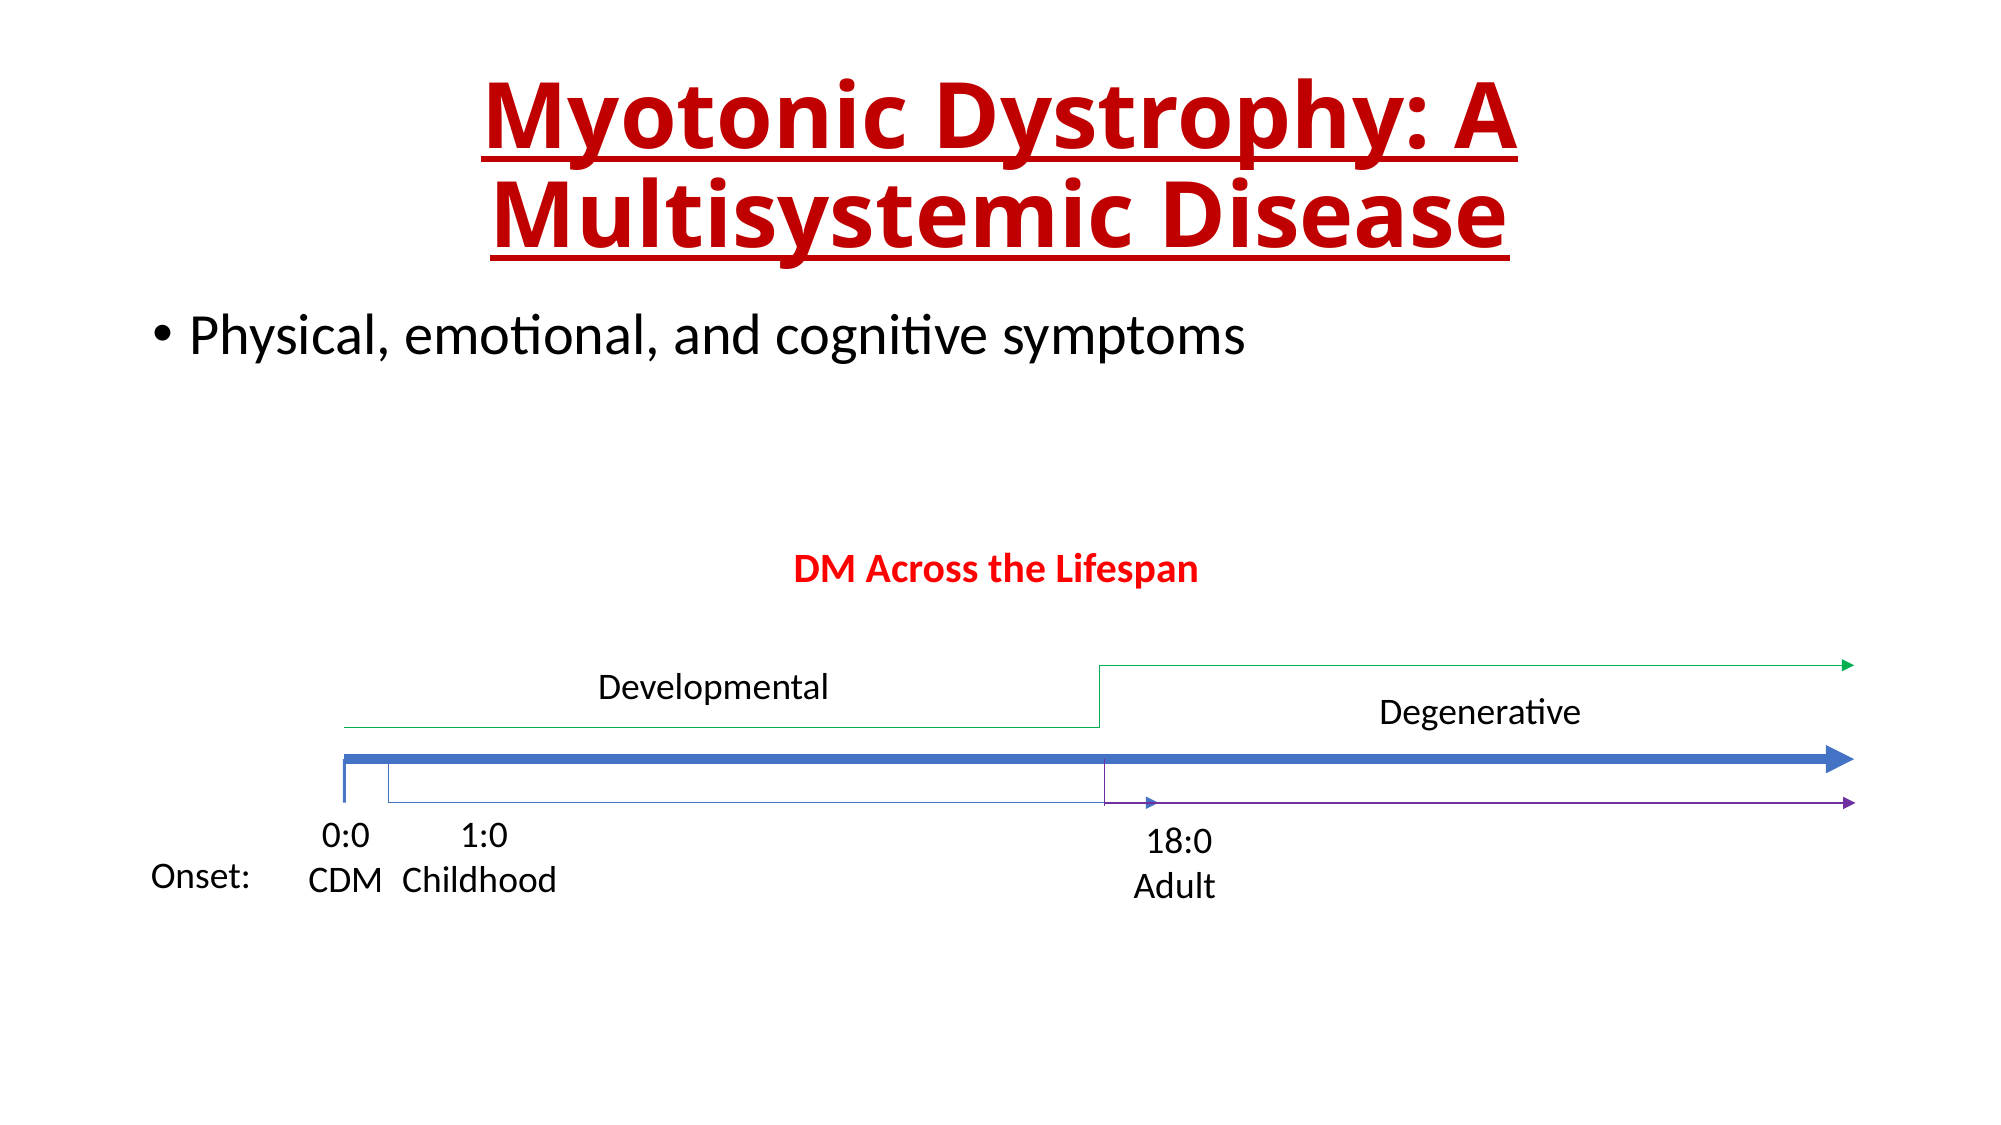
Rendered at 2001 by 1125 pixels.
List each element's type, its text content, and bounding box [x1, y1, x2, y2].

list Physical, emotional, and cognitive symptoms [137, 296, 1863, 1011]
title Myotonic Dystrophy: A Multisystemic Disease [137, 59, 1863, 278]
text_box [136, 533, 1856, 915]
